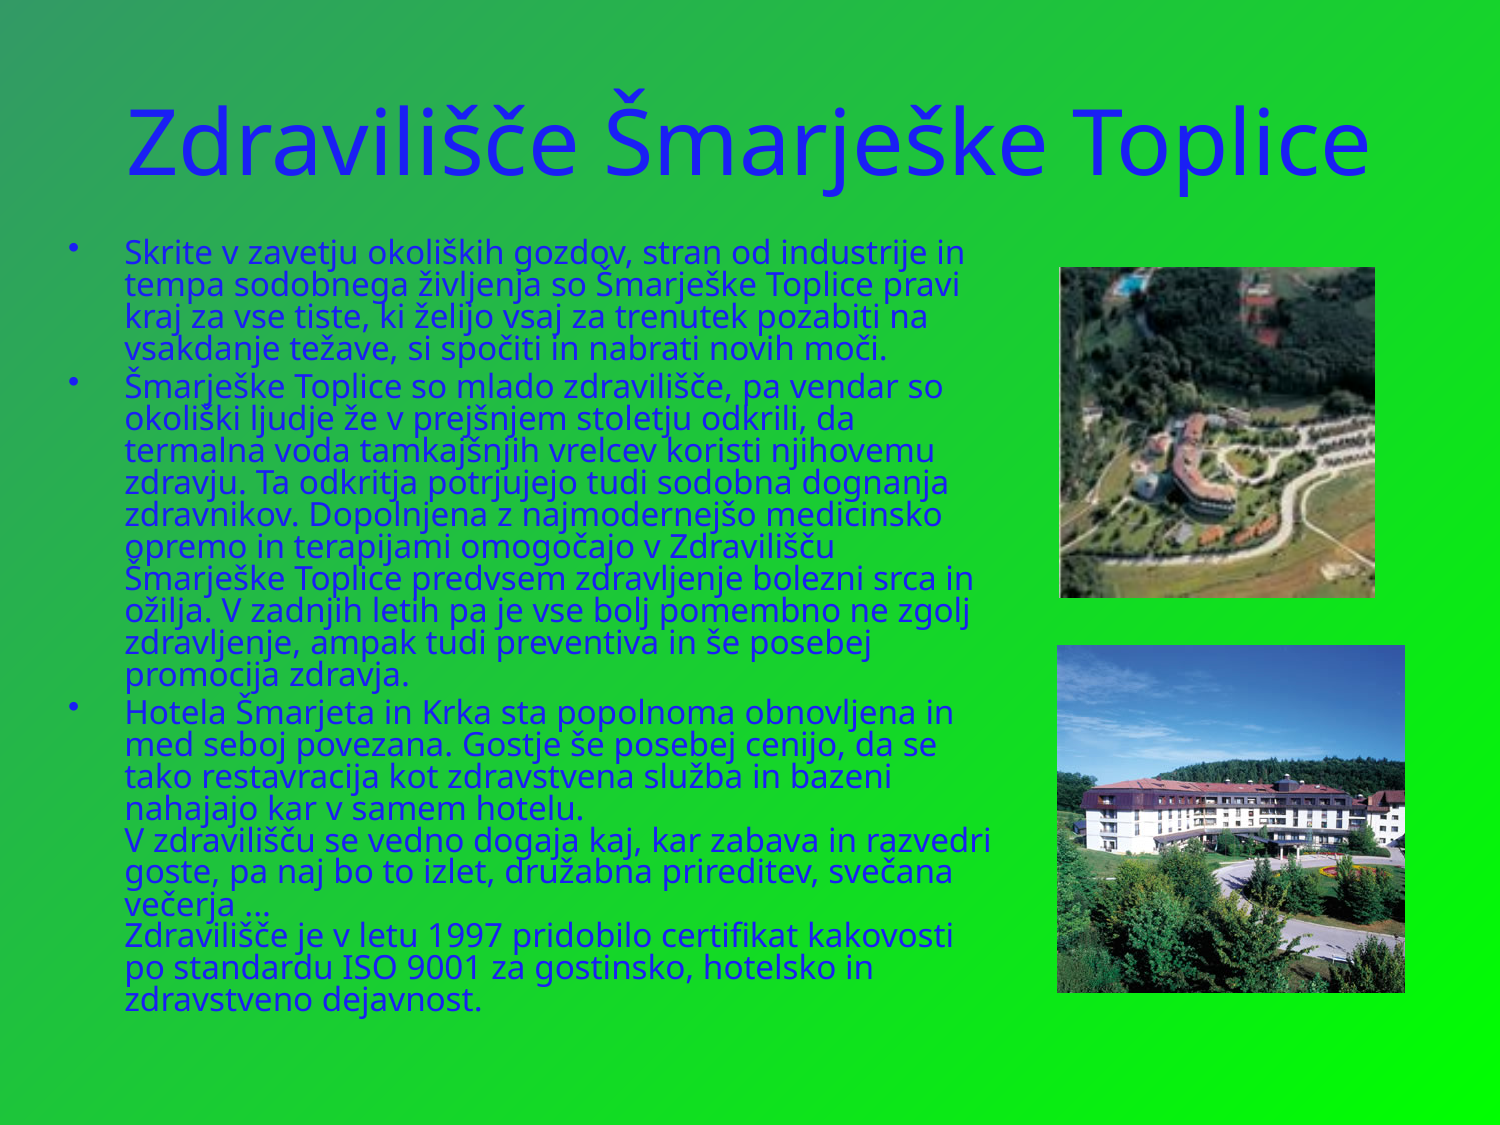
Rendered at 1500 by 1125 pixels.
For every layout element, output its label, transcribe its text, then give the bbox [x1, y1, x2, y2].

list Skrite v zavetju okoliških gozdov, stran od industrije in tempa sodobnega življenja so Šmarješke Toplice pravi kraj za vse tiste, ki želijo vsaj za trenutek pozabiti na vsakdanje težave, si spočiti in nabrati novih moči. Šmarješke Toplice so mlado zdravilišče, pa vendar so okoliški ljudje že v prejšnjem stoletju odkrili, da termalna voda tamkajšnjih vrelcev koristi njihovemu zdravju. Ta odkritja potrjujejo tudi sodobna dognanja zdravnikov. Dopolnjena z najmodernejšo medicinsko opremo in terapijami omogočajo v Zdravilišču Šmarješke Toplice predvsem zdravljenje bolezni srca in ožilja. V zadnjih letih pa je vse bolj pomembno ne zgolj zdravljenje, ampak tudi preventiva in še posebej promocija zdravja. Hotela Šmarjeta in Krka sta popolnoma obnovljena in med seboj povezana. Gostje še posebej cenijo, da se tako restavracija kot zdravstvena služba in bazeni nahajajo kar v samem hotelu. V zdravilišču se vedno dogaja kaj, kar zabava in razvedri goste, pa naj bo to izlet, družabna prireditev, svečana večerja ... Zdravilišče je v letu 1997 pridobilo certifikat kakovosti po standardu ISO 9001 za gostinsko, hotelsko in zdravstveno dejavnost. [53, 231, 1010, 1083]
title Zdravilišče Šmarješke Toplice [75, 45, 1425, 233]
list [1056, 645, 1405, 993]
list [1059, 267, 1375, 598]
